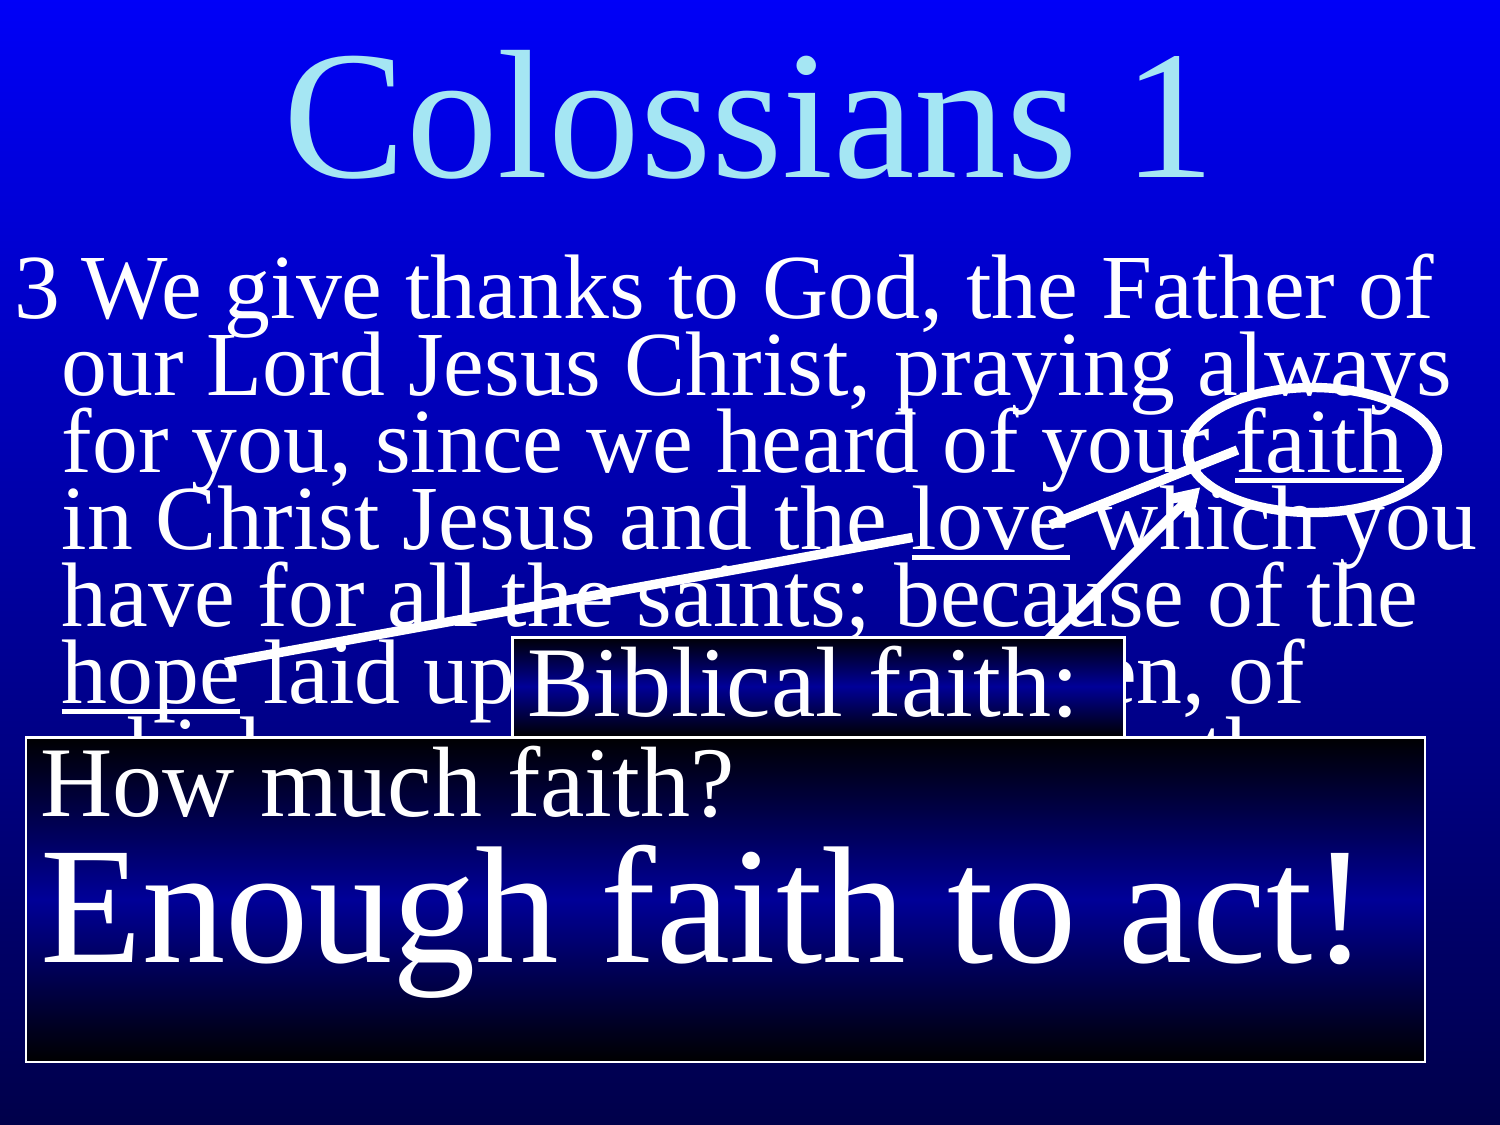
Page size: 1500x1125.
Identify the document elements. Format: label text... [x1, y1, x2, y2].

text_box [887, 487, 1201, 801]
text_box Biblical faith: [512, 637, 882, 737]
list 3 We give thanks to God, the Father of our Lord Jesus Christ, praying always for you, since we heard of your faith in Christ Jesus and the love which you have for all the saints; because of the hope laid up for you in heaven, of which you previously heard in the word of truth, the gospel, [0, 249, 1500, 1051]
text_box How much faith? Enough faith to act! [26, 737, 1425, 1063]
text_box [1187, 387, 1438, 513]
title Colossians 1 [0, 0, 1500, 249]
